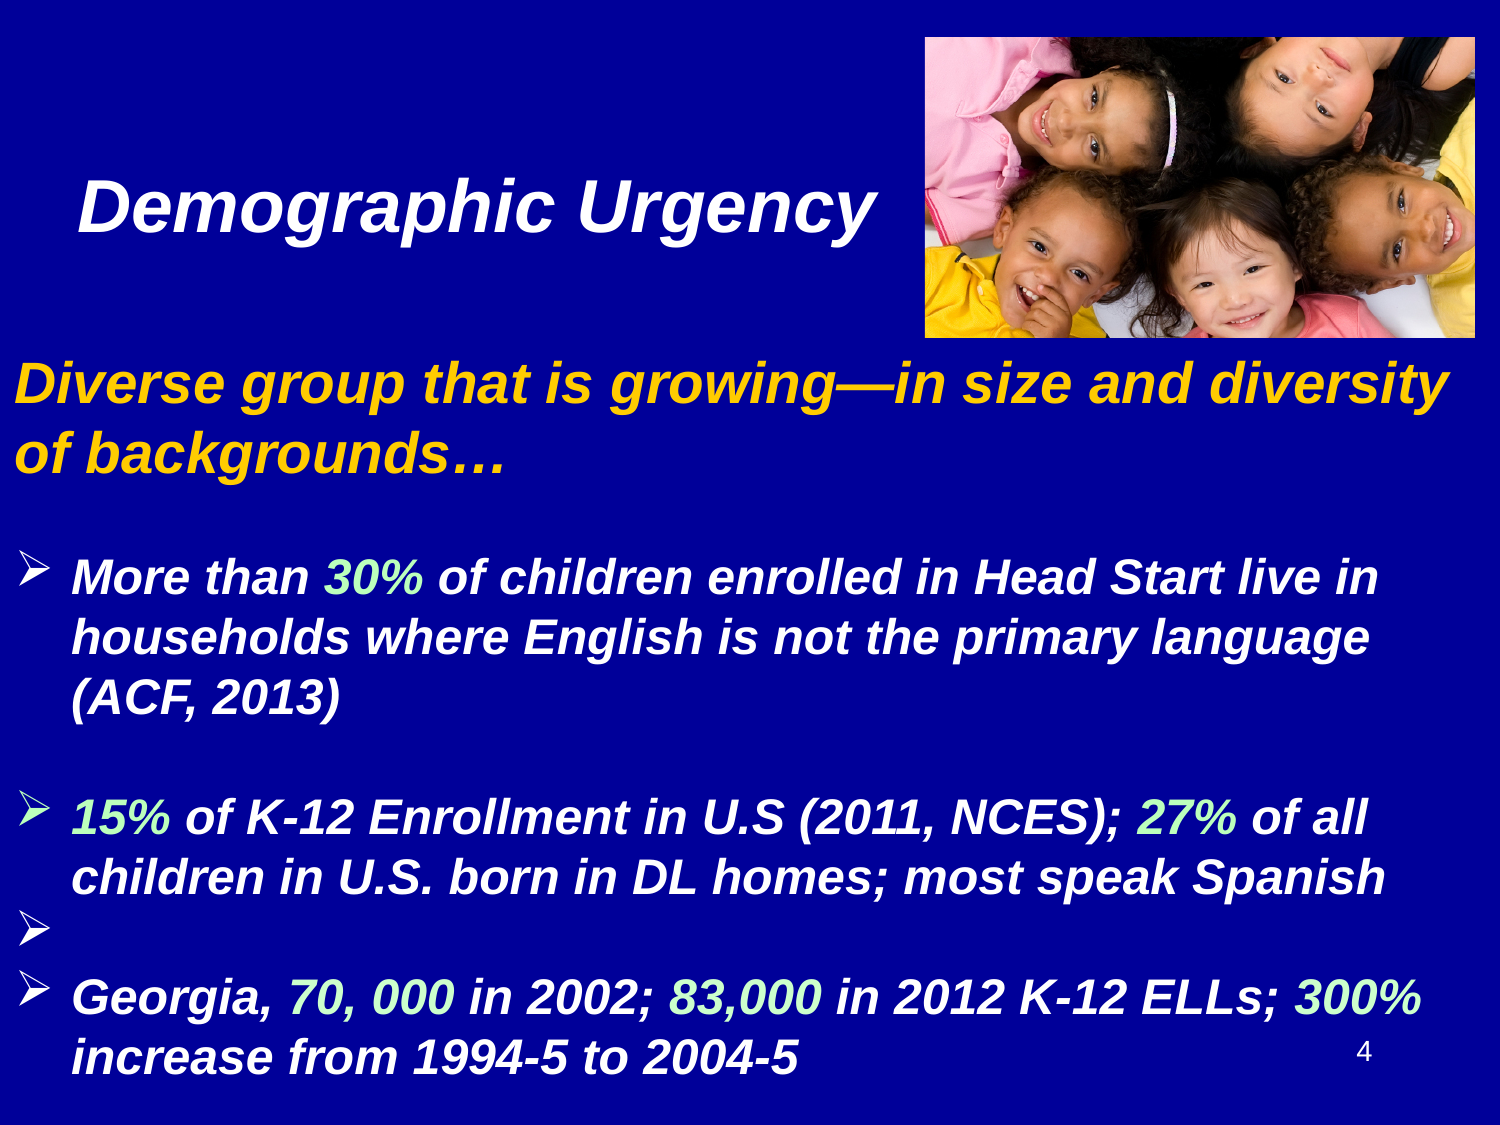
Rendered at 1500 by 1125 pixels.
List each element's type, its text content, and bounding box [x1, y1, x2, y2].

text_box Diverse group that is growing—in size and diversity of backgrounds… More than 30% of children enrolled in Head Start live in households where English is not the primary language (ACF, 2013) 15% of K-12 Enrollment in U.S (2011, NCES); 27% of all children in U.S. born in DL homes; most speak Spanish Georgia, 70, 000 in 2002; 83,000 in 2012 K-12 ELLs; 300% increase from 1994-5 to 2004-5 [0, 337, 1475, 1125]
text_box Demographic Urgency [62, 149, 919, 298]
picture [924, 37, 1476, 338]
